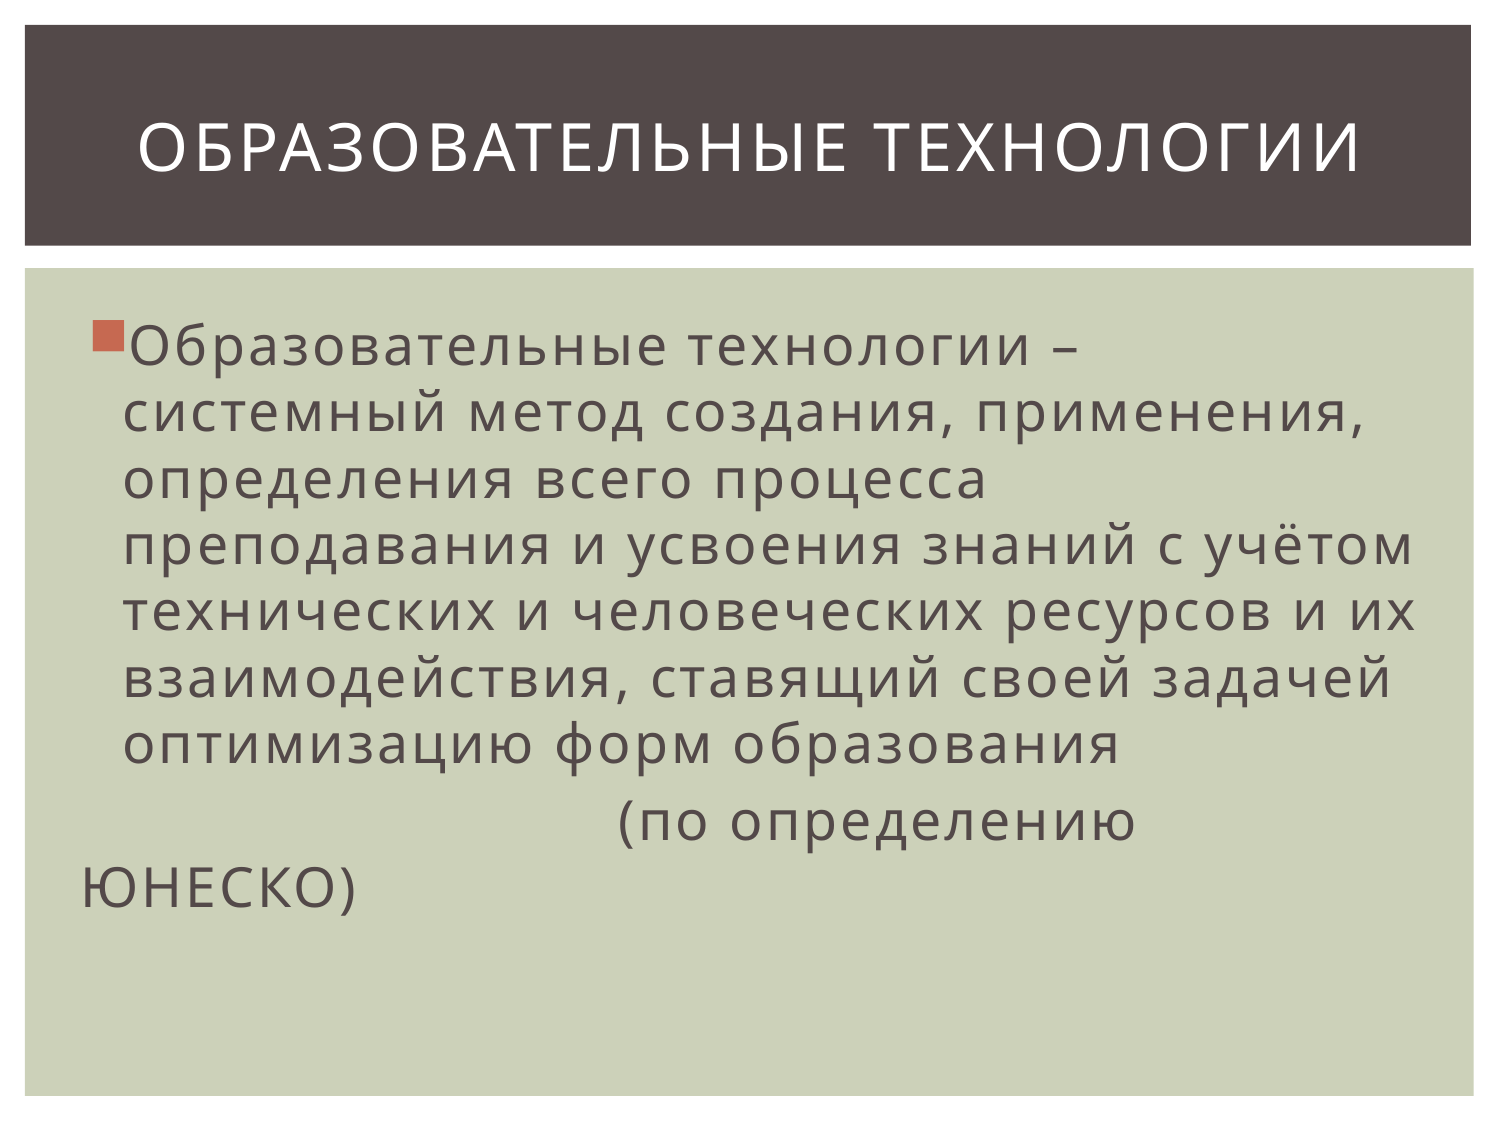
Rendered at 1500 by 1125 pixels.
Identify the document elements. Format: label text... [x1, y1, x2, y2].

title Образовательные технологии [62, 58, 1438, 232]
list Образовательные технологии – системный метод создания, применения, определения всего процесса преподавания и усвоения знаний с учётом технических и человеческих ресурсов и их взаимодействия, ставящий своей задачей оптимизацию форм образования (по определению ЮНЕСКО) [64, 302, 1445, 1026]
